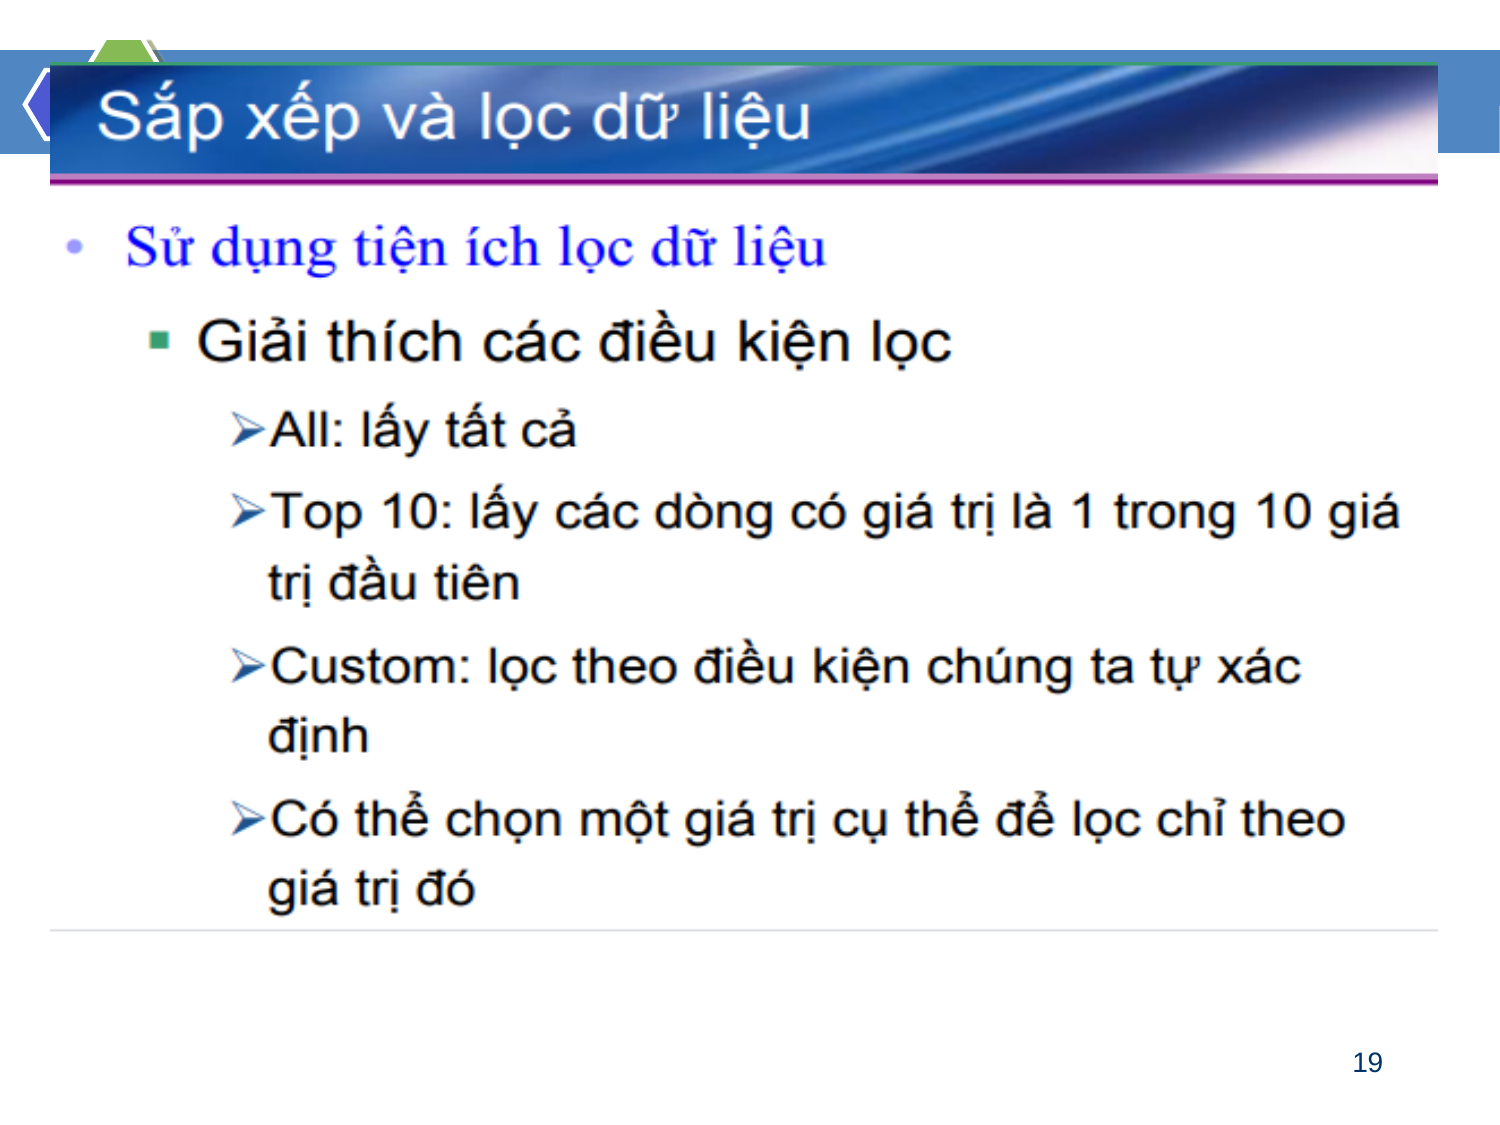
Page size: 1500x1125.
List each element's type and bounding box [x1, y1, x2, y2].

picture [49, 62, 1438, 938]
